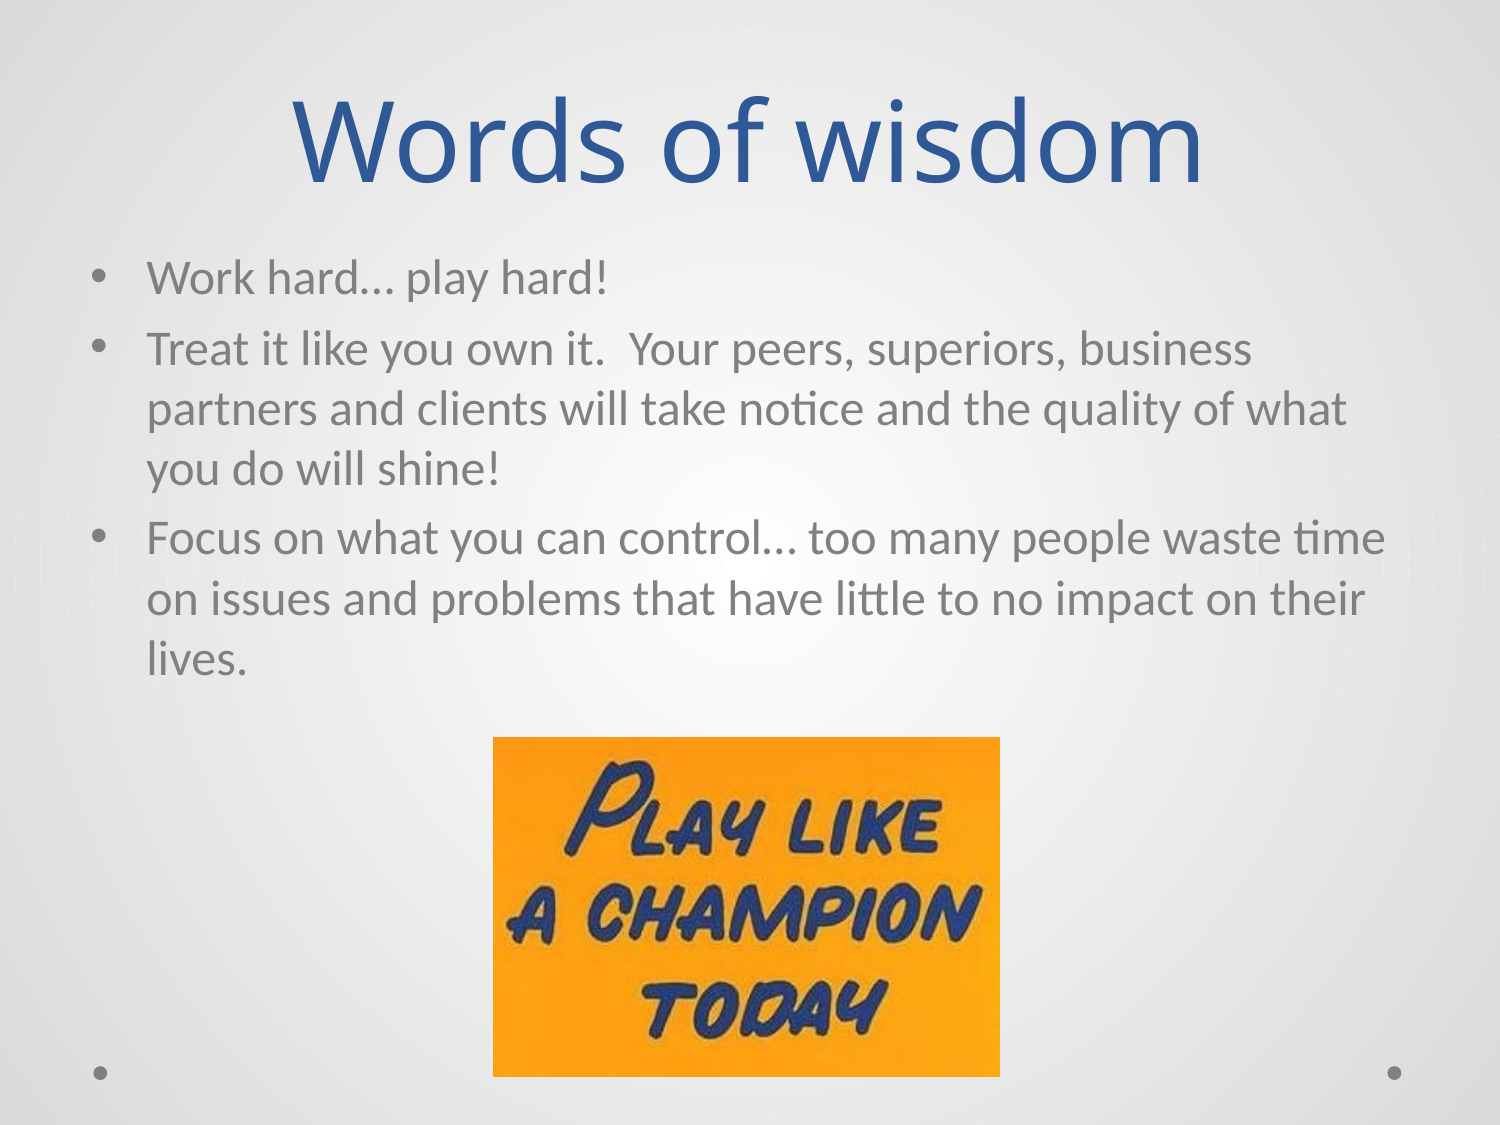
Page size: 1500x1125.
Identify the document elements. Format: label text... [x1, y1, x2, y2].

picture [493, 737, 1001, 1077]
list Work hard… play hard! Treat it like you own it. Your peers, superiors, business partners and clients will take notice and the quality of what you do will shine! Focus on what you can control… too many people waste time on issues and problems that have little to no impact on their lives. [75, 237, 1425, 980]
title Words of wisdom [75, 37, 1425, 213]
